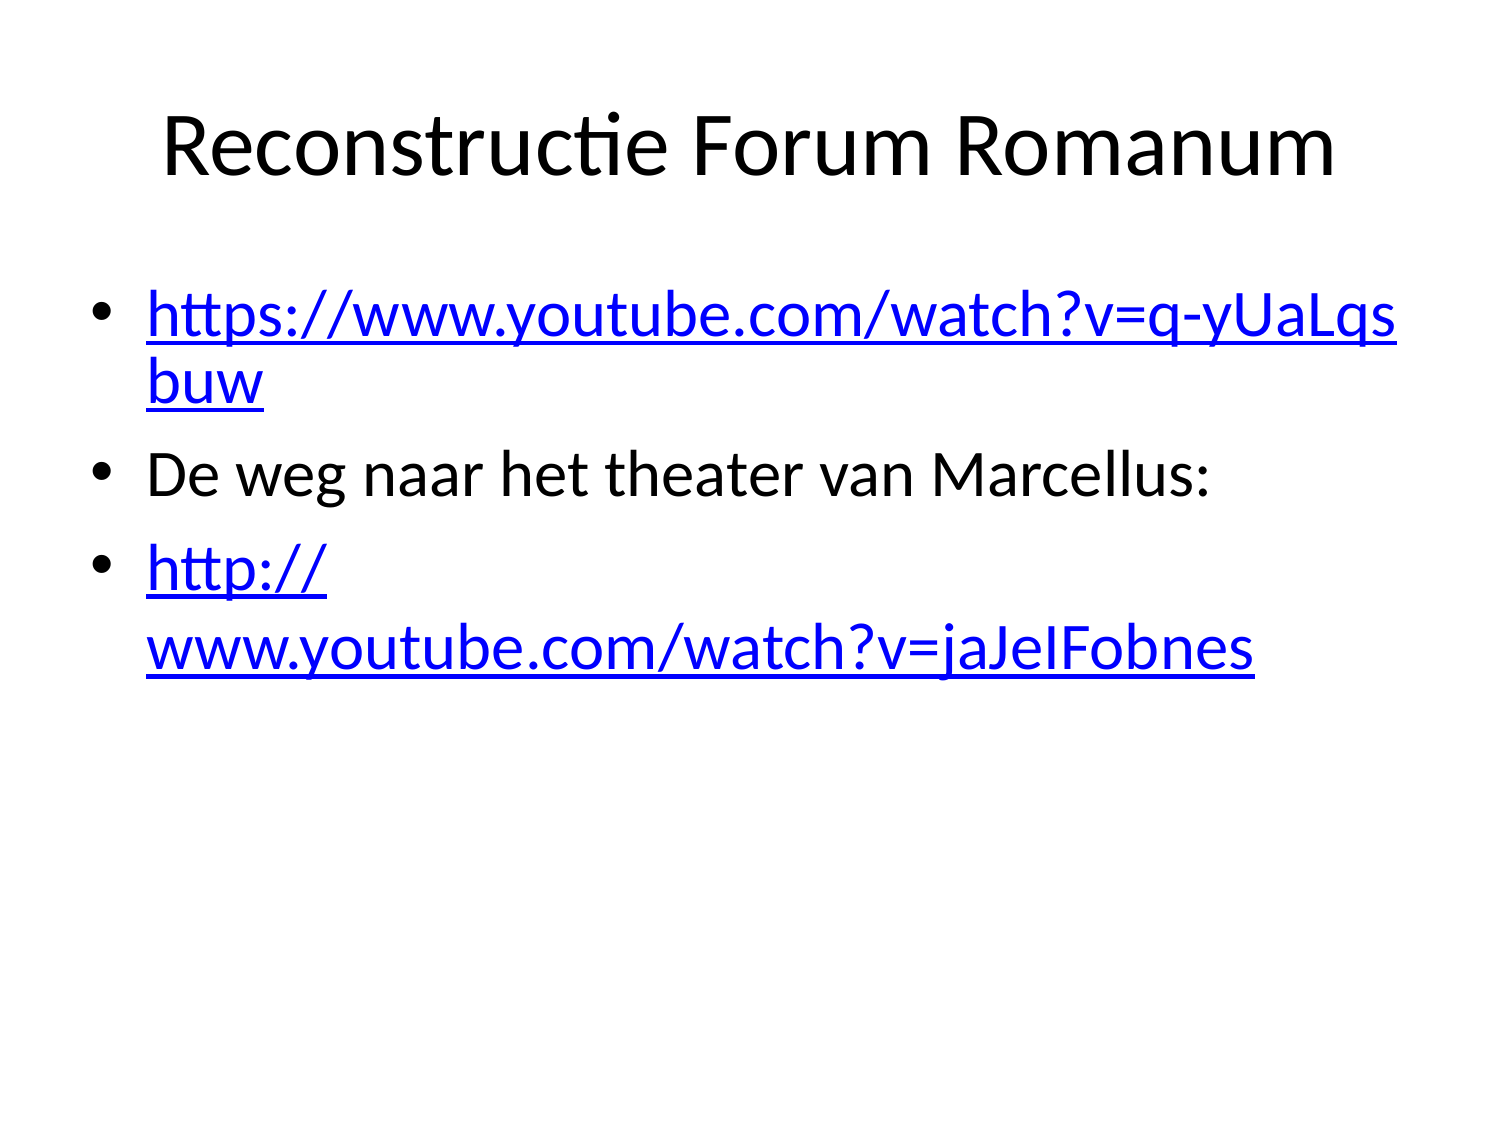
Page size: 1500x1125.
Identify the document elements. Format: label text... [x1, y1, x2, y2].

list https://www.youtube.com/watch?v=q-yUaLqsbuw De weg naar het theater van Marcellus: http://www.youtube.com/watch?v=jaJeIFobnes [75, 262, 1425, 1005]
title Reconstructie Forum Romanum [75, 45, 1425, 233]
